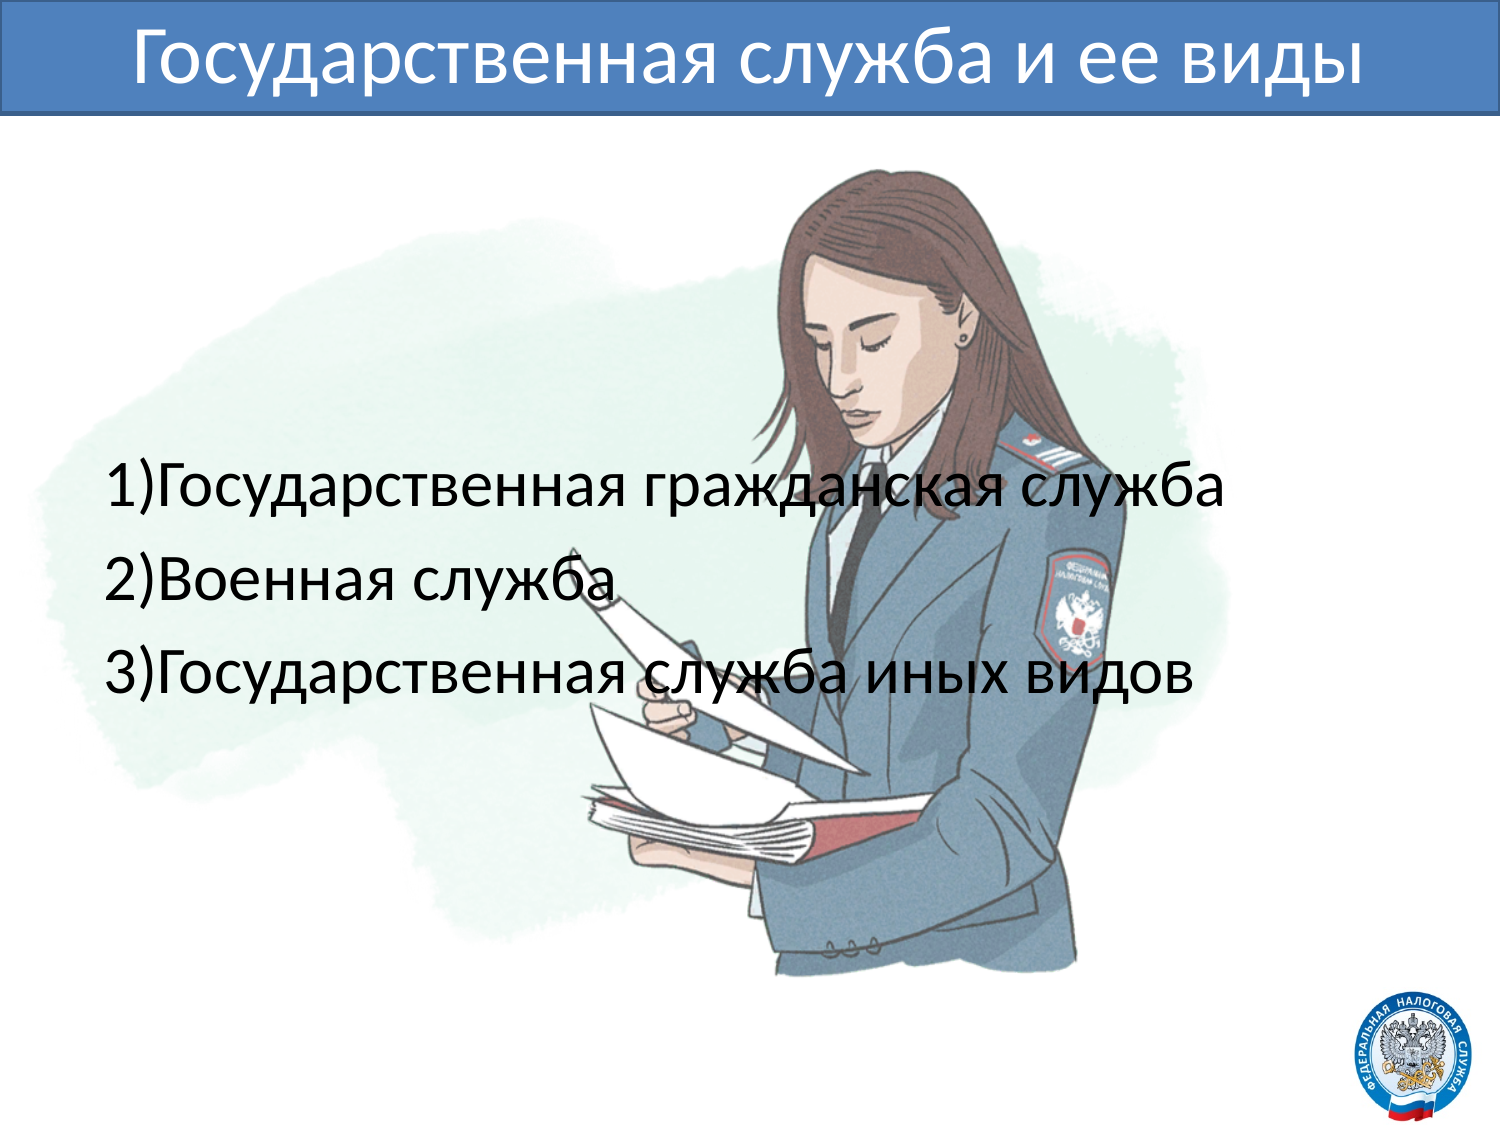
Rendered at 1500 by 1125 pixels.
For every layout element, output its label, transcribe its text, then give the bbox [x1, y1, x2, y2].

picture [0, 66, 1500, 1125]
title Государственная служба и ее виды [0, 0, 1500, 66]
